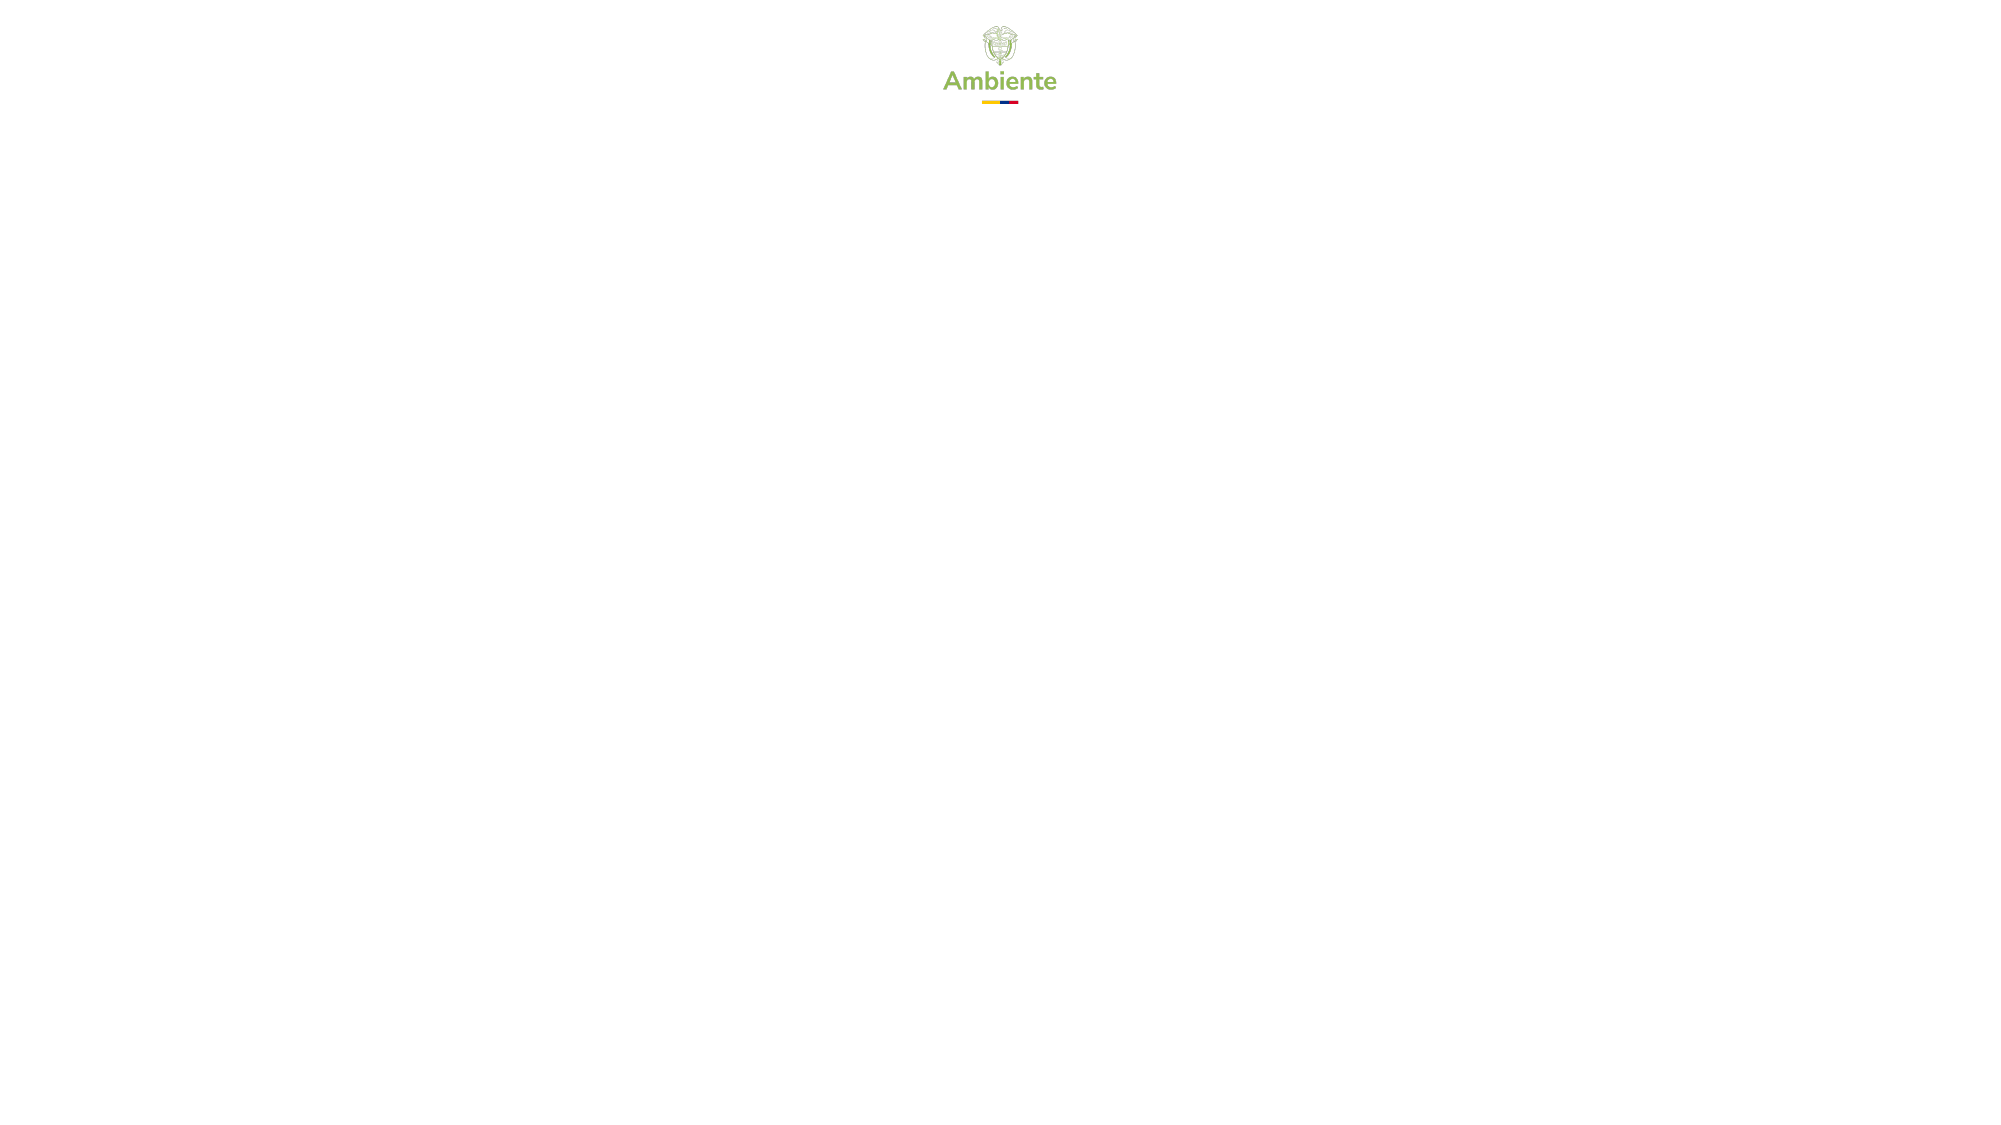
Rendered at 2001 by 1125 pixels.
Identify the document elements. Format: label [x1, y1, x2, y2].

picture [943, 26, 1057, 104]
